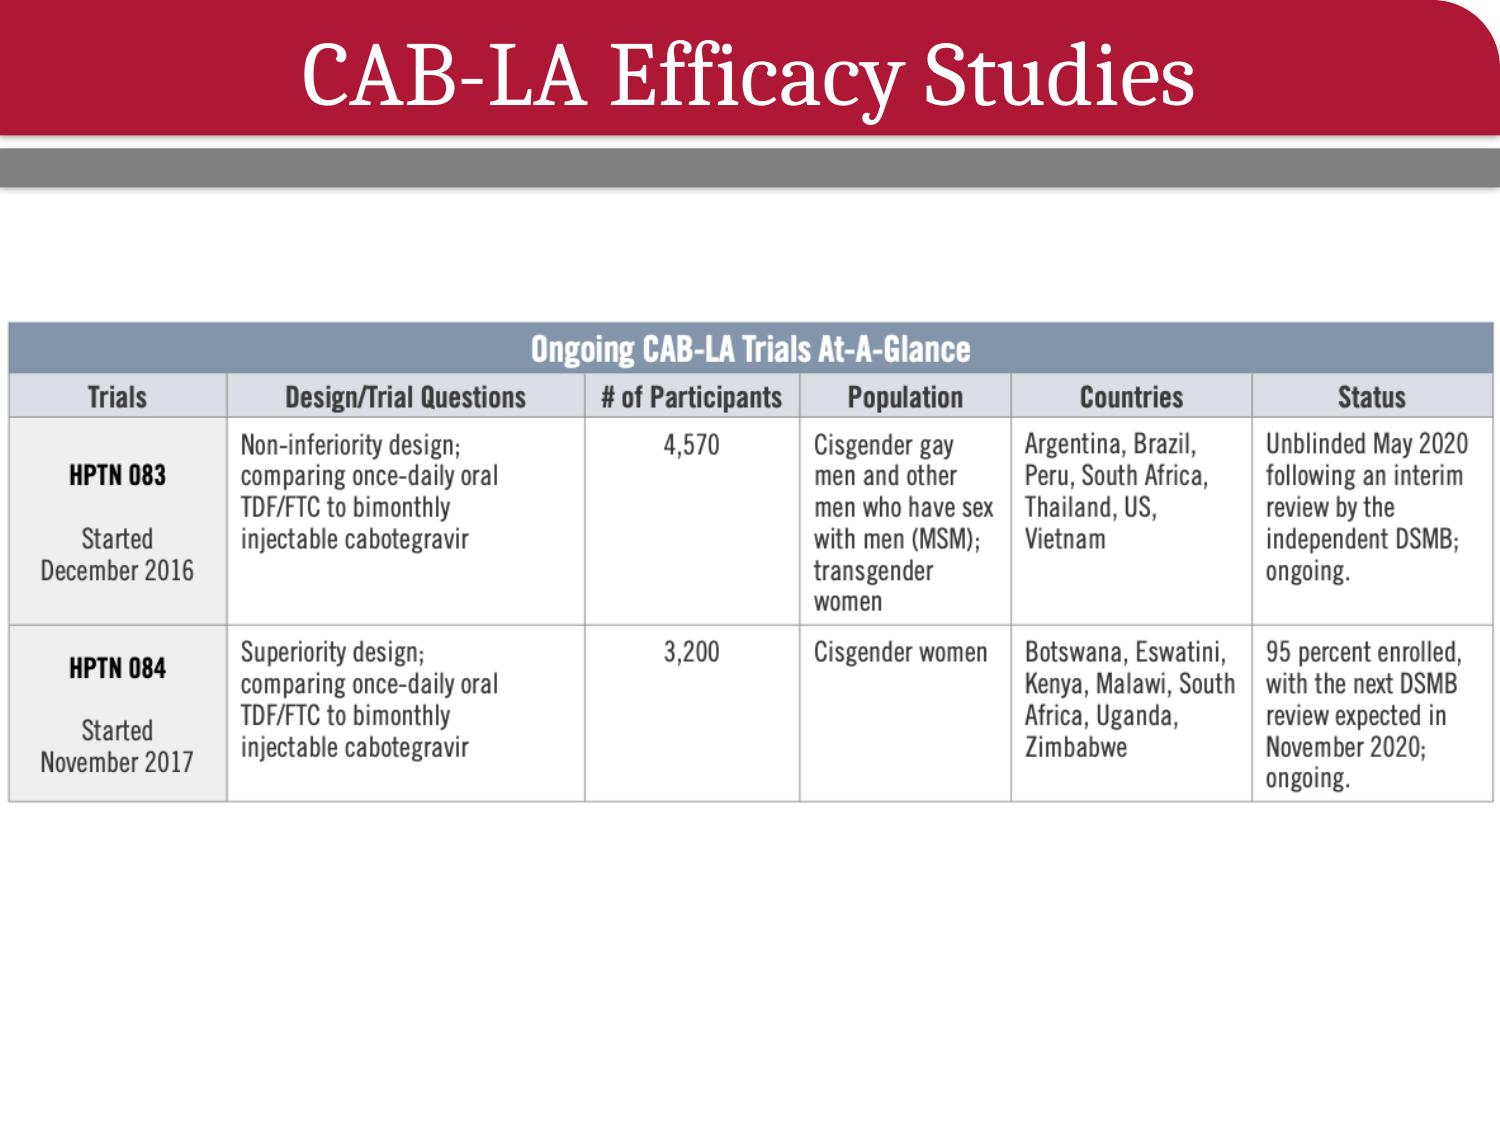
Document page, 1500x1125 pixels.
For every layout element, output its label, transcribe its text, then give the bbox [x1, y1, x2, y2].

picture [0, 315, 1500, 810]
title CAB-LA Efficacy Studies [0, 0, 1500, 138]
